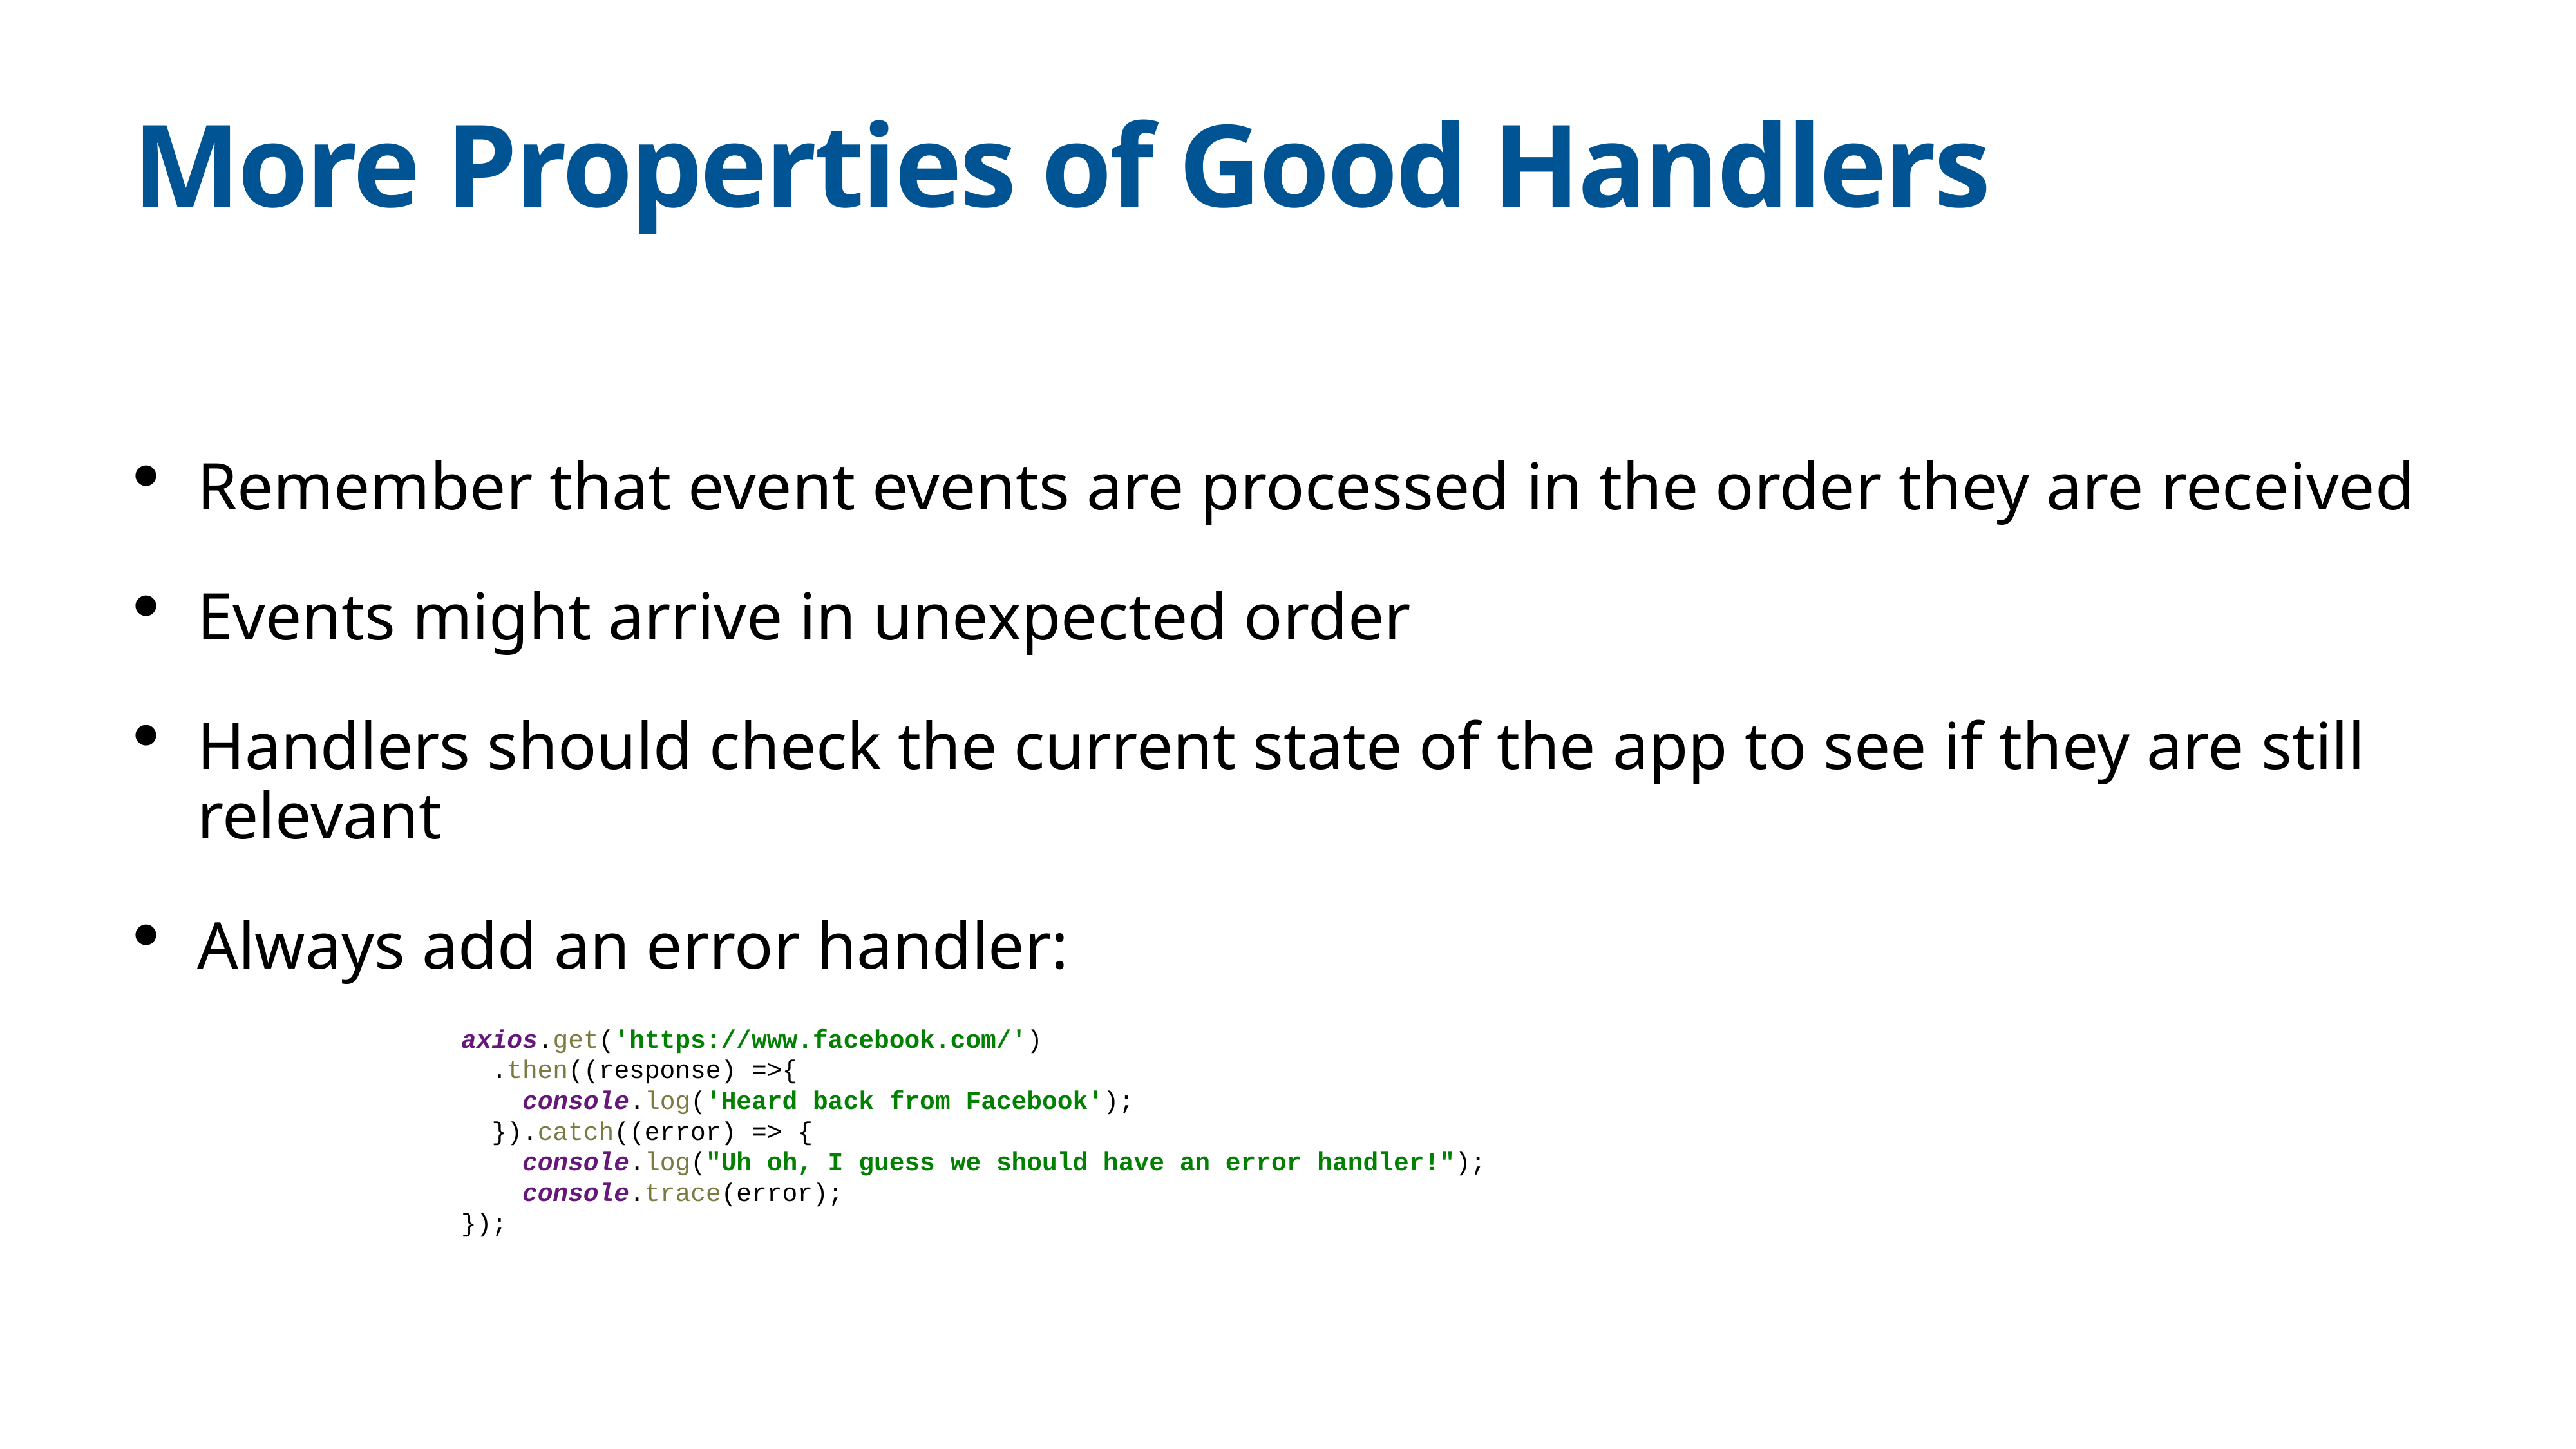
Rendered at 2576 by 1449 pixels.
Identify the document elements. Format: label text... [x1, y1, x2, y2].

text_box axios.get('https://www.facebook.com/') .then((response) =>{ console.log('Heard back from Facebook'); }).catch((error) => { console.log("Uh oh, I guess we should have an error handler!"); console.trace(error); }); [455, 1017, 1492, 1242]
title More Properties of Good Handlers [127, 113, 2449, 266]
list Remember that event events are processed in the order they are received Events might arrive in unexpected order Handlers should check the current state of the app to see if they are still relevant Always add an error handler: [127, 448, 2449, 1321]
